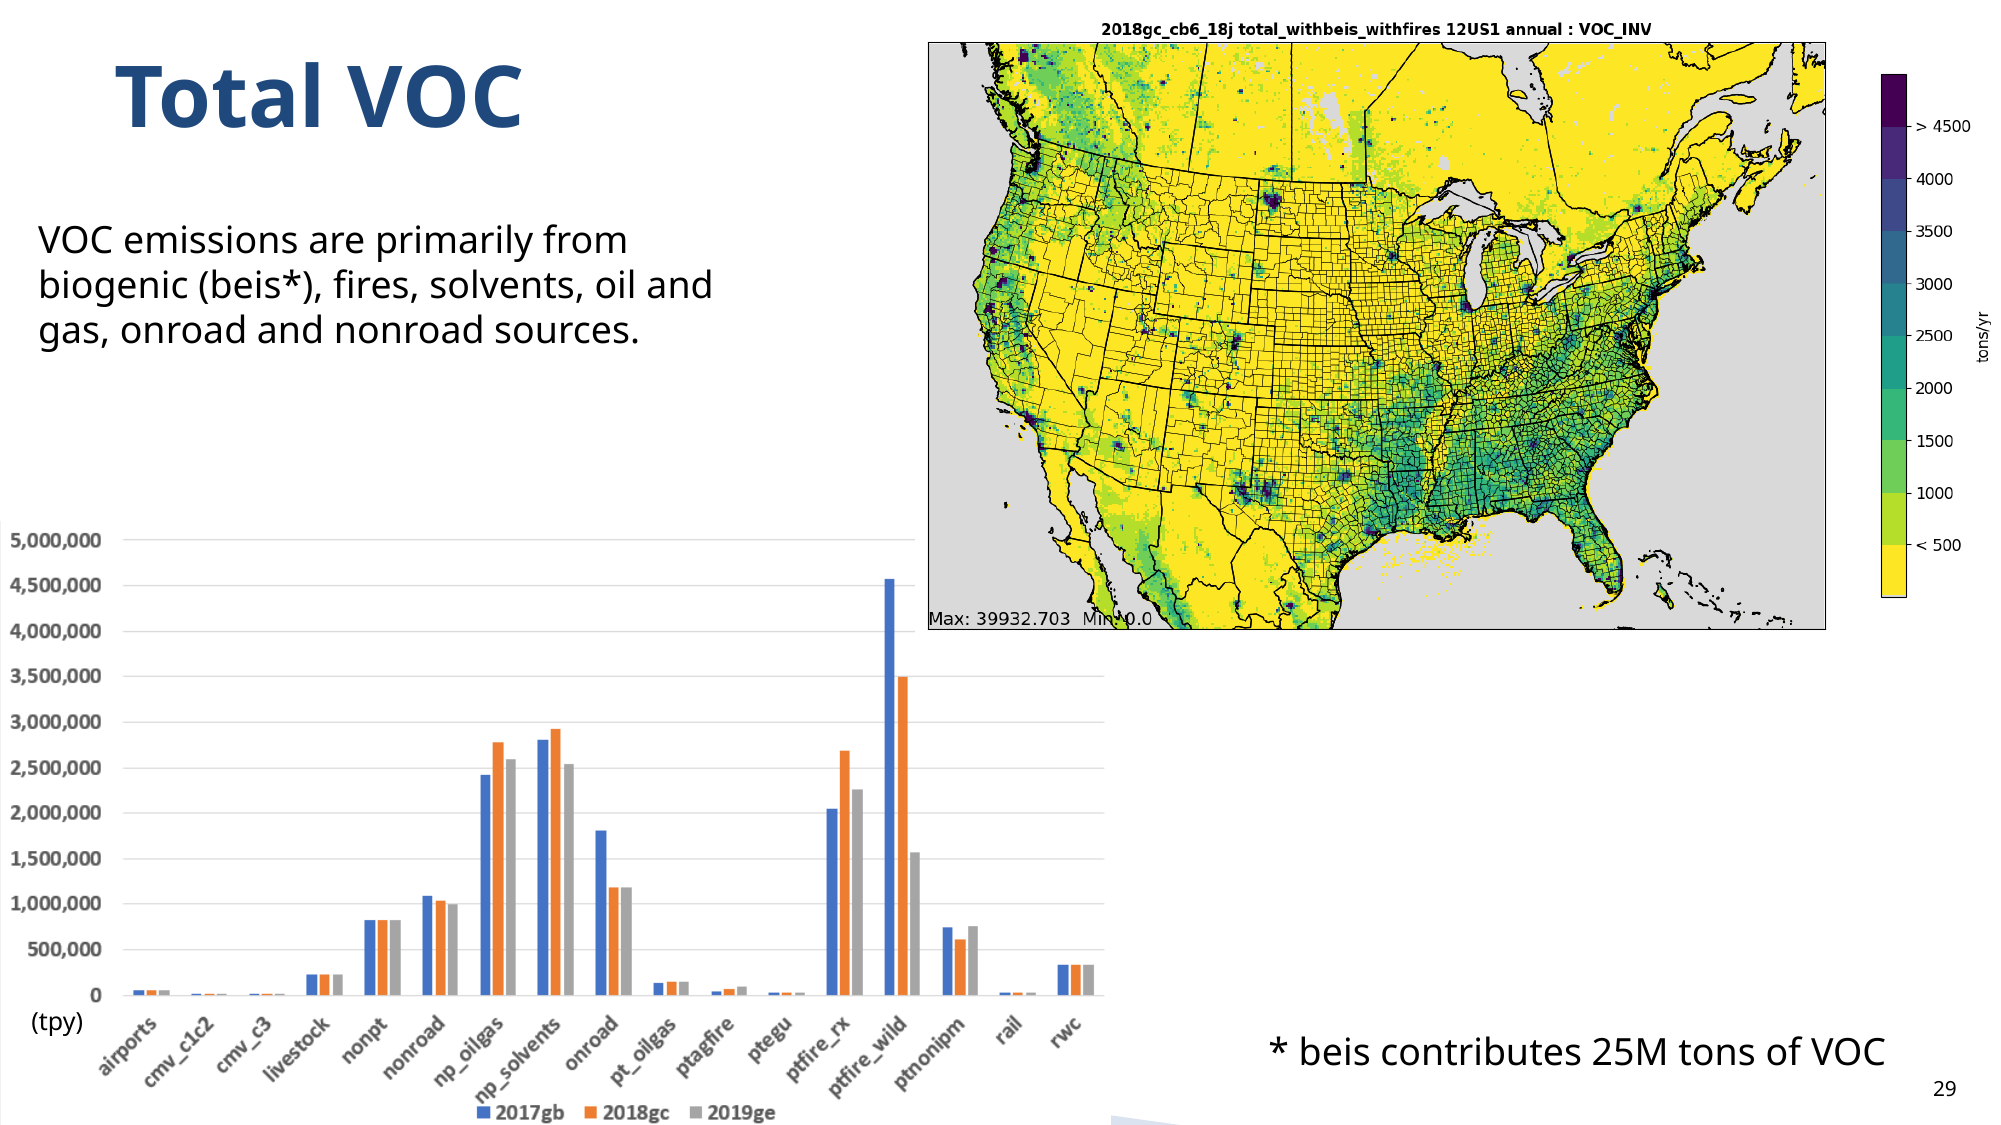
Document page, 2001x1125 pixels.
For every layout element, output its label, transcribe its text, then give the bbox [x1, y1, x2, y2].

title Total VOC [99, 0, 1900, 188]
picture [915, 13, 2000, 640]
text_box VOC emissions are primarily from biogenic (beis*), fires, solvents, oil and gas, onroad and nonroad sources. [23, 209, 758, 404]
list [0, 521, 1111, 1125]
text_box * beis contributes 25M tons of VOC [1253, 1020, 2000, 1081]
slide_number 29 [1891, 1081, 1972, 1112]
